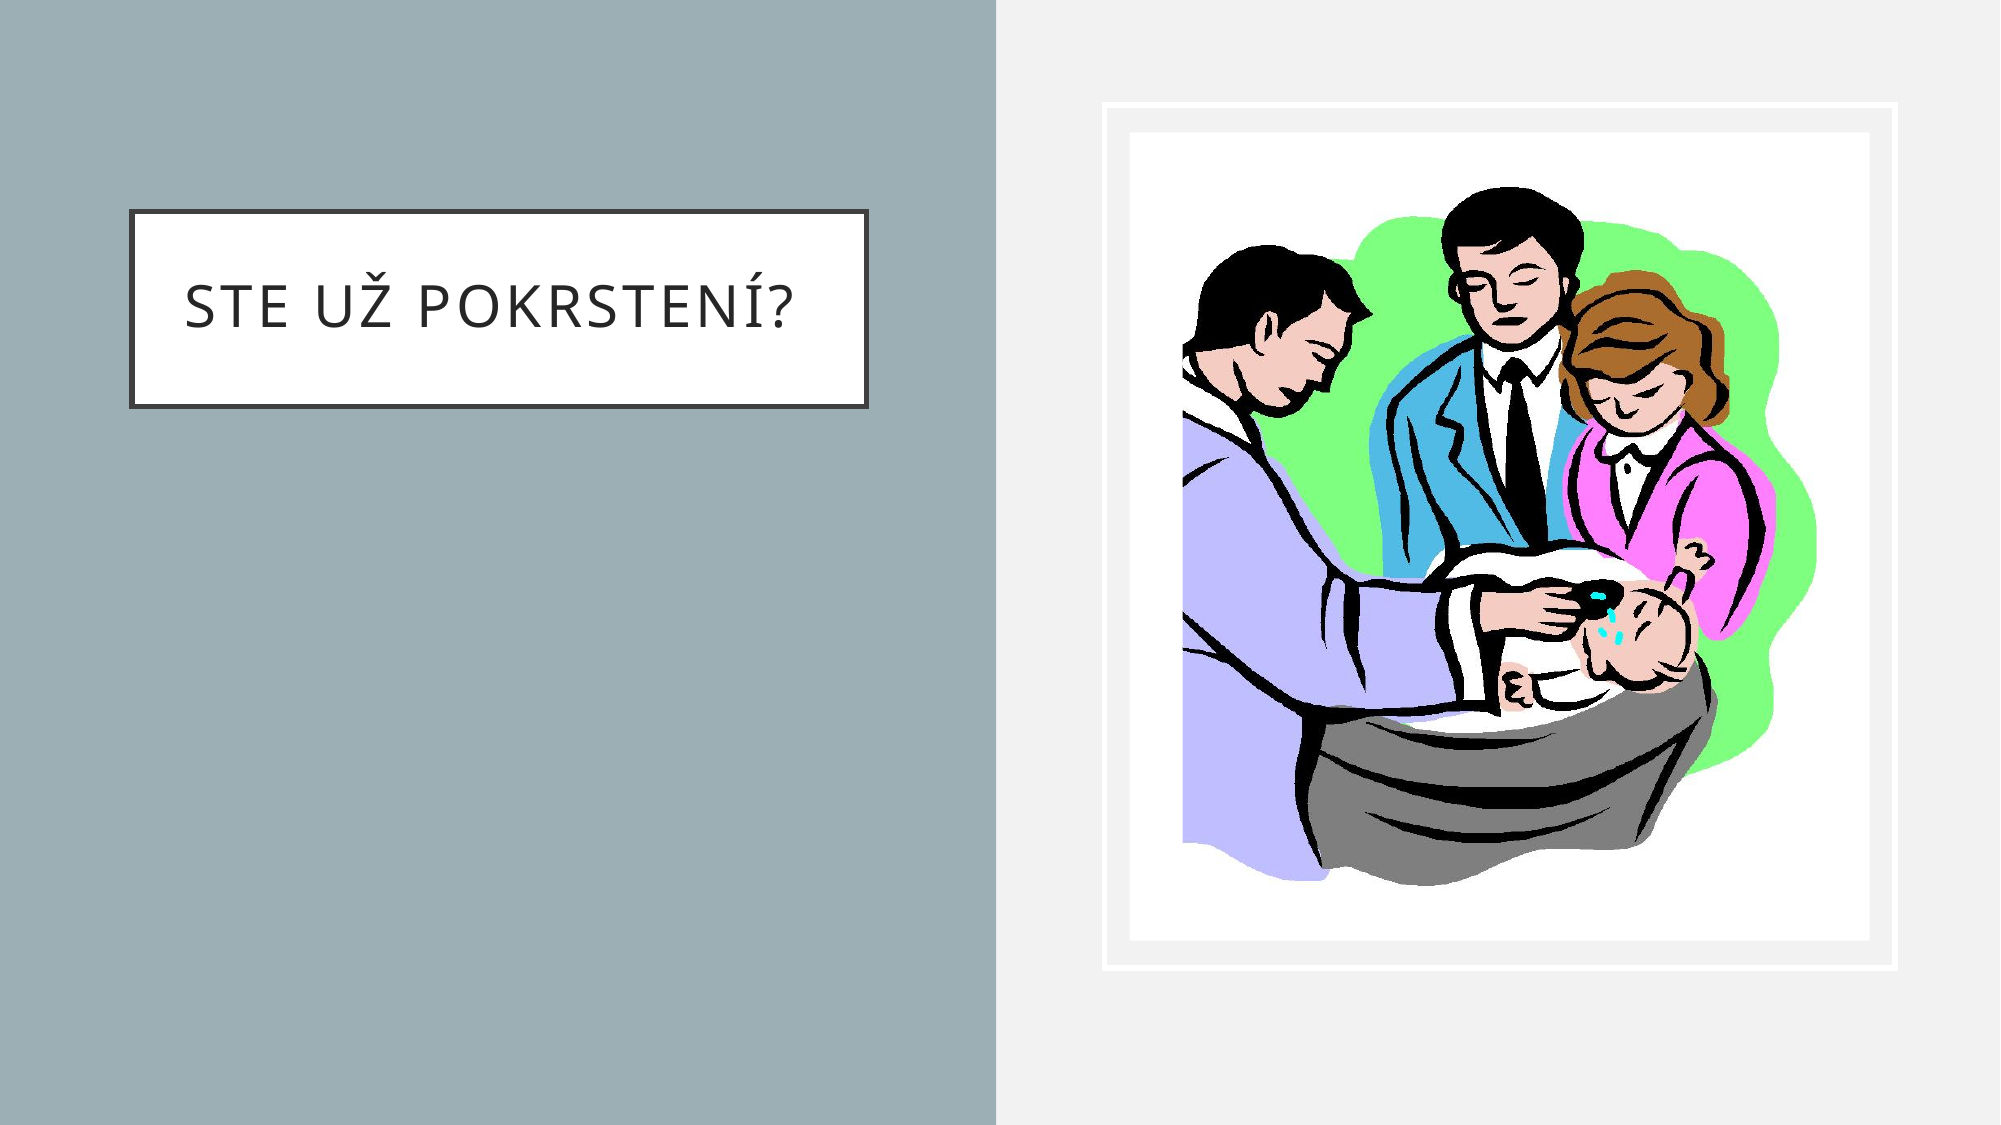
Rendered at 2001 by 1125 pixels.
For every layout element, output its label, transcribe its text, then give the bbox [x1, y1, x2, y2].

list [1182, 184, 1817, 889]
text_box [1129, 131, 1871, 942]
text_box [997, 0, 2000, 1125]
title Ste už pokrstení? [129, 209, 869, 409]
text_box [1103, 104, 1896, 969]
text_box [0, 0, 997, 1125]
